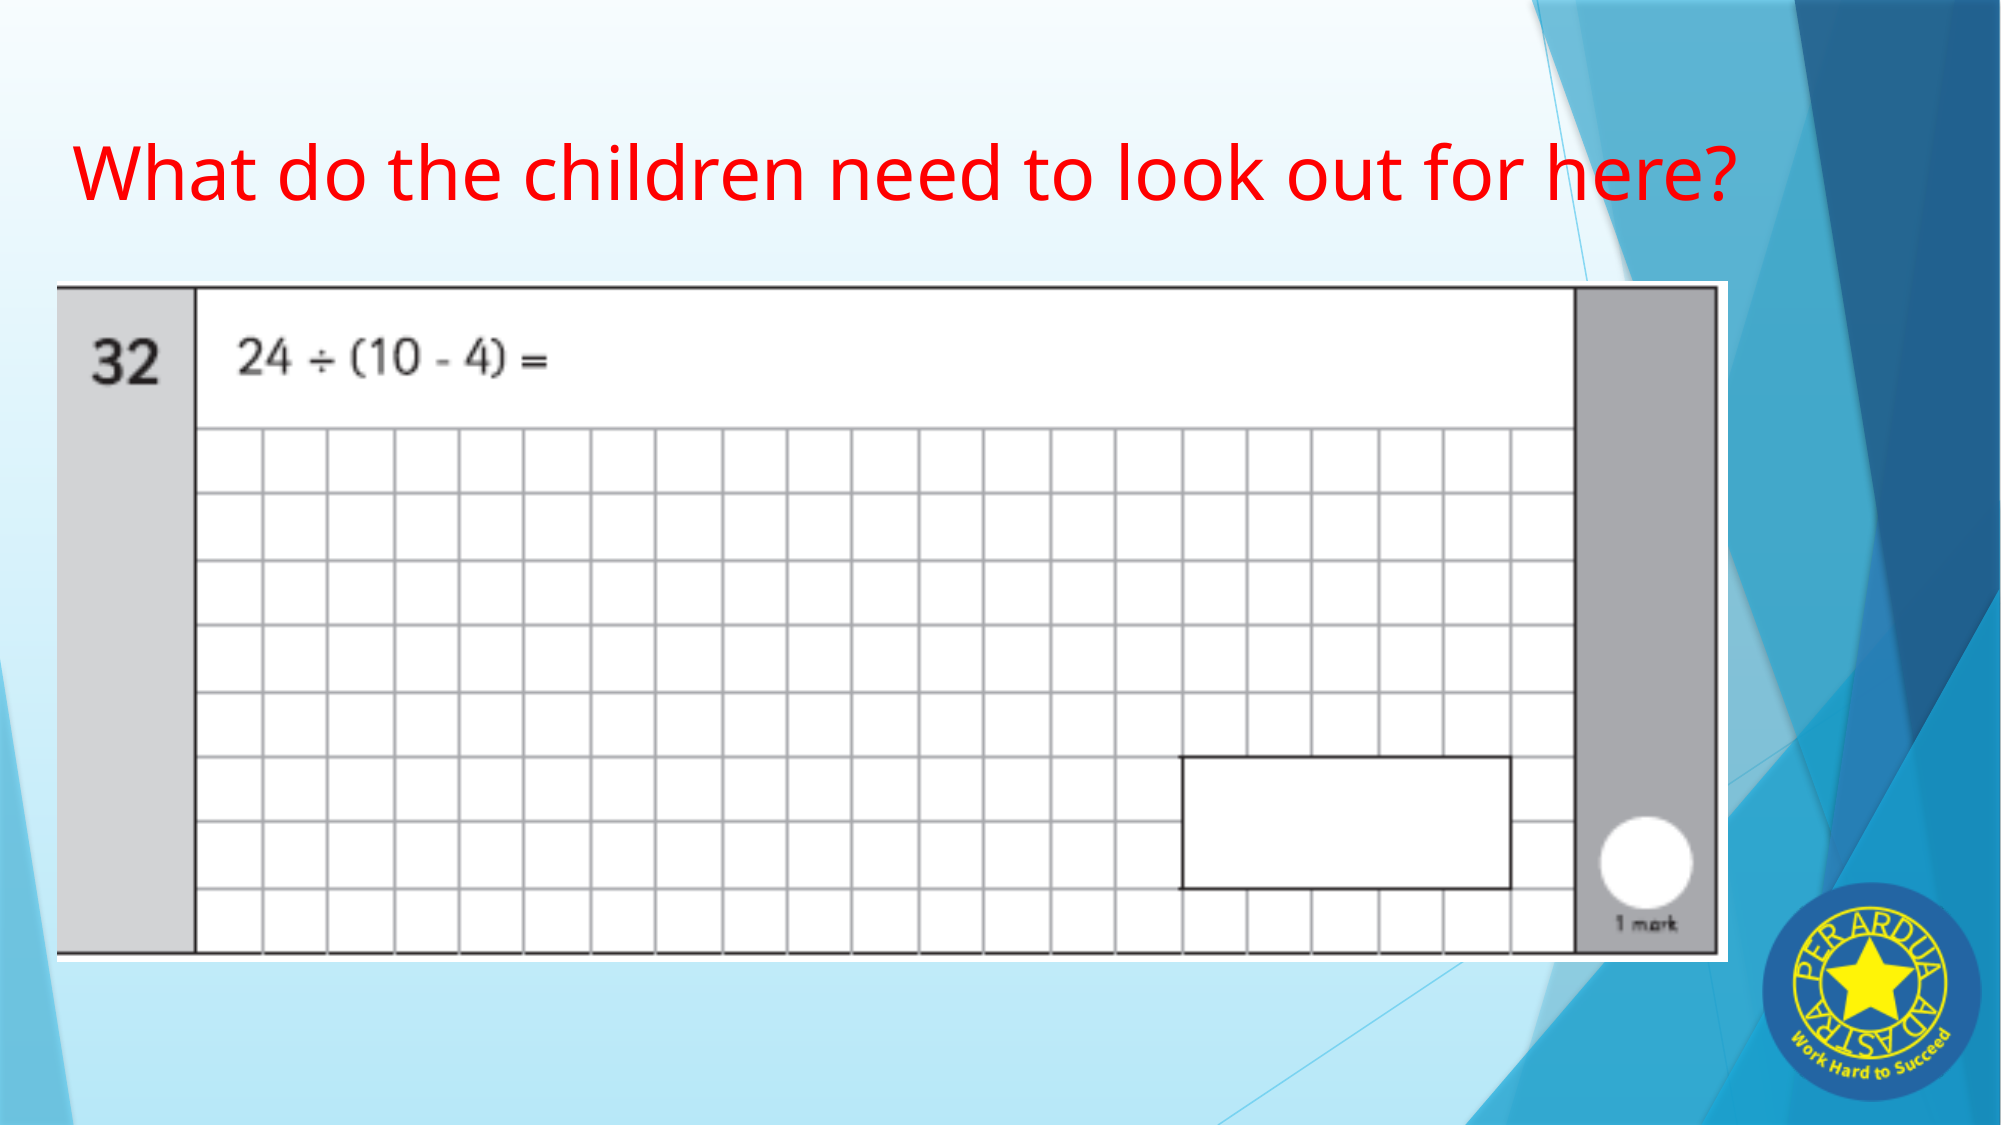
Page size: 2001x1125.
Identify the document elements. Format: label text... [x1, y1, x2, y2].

picture [57, 281, 1728, 963]
text_box What do the children need to look out for here? [57, 118, 1922, 223]
picture [1762, 882, 1982, 1103]
